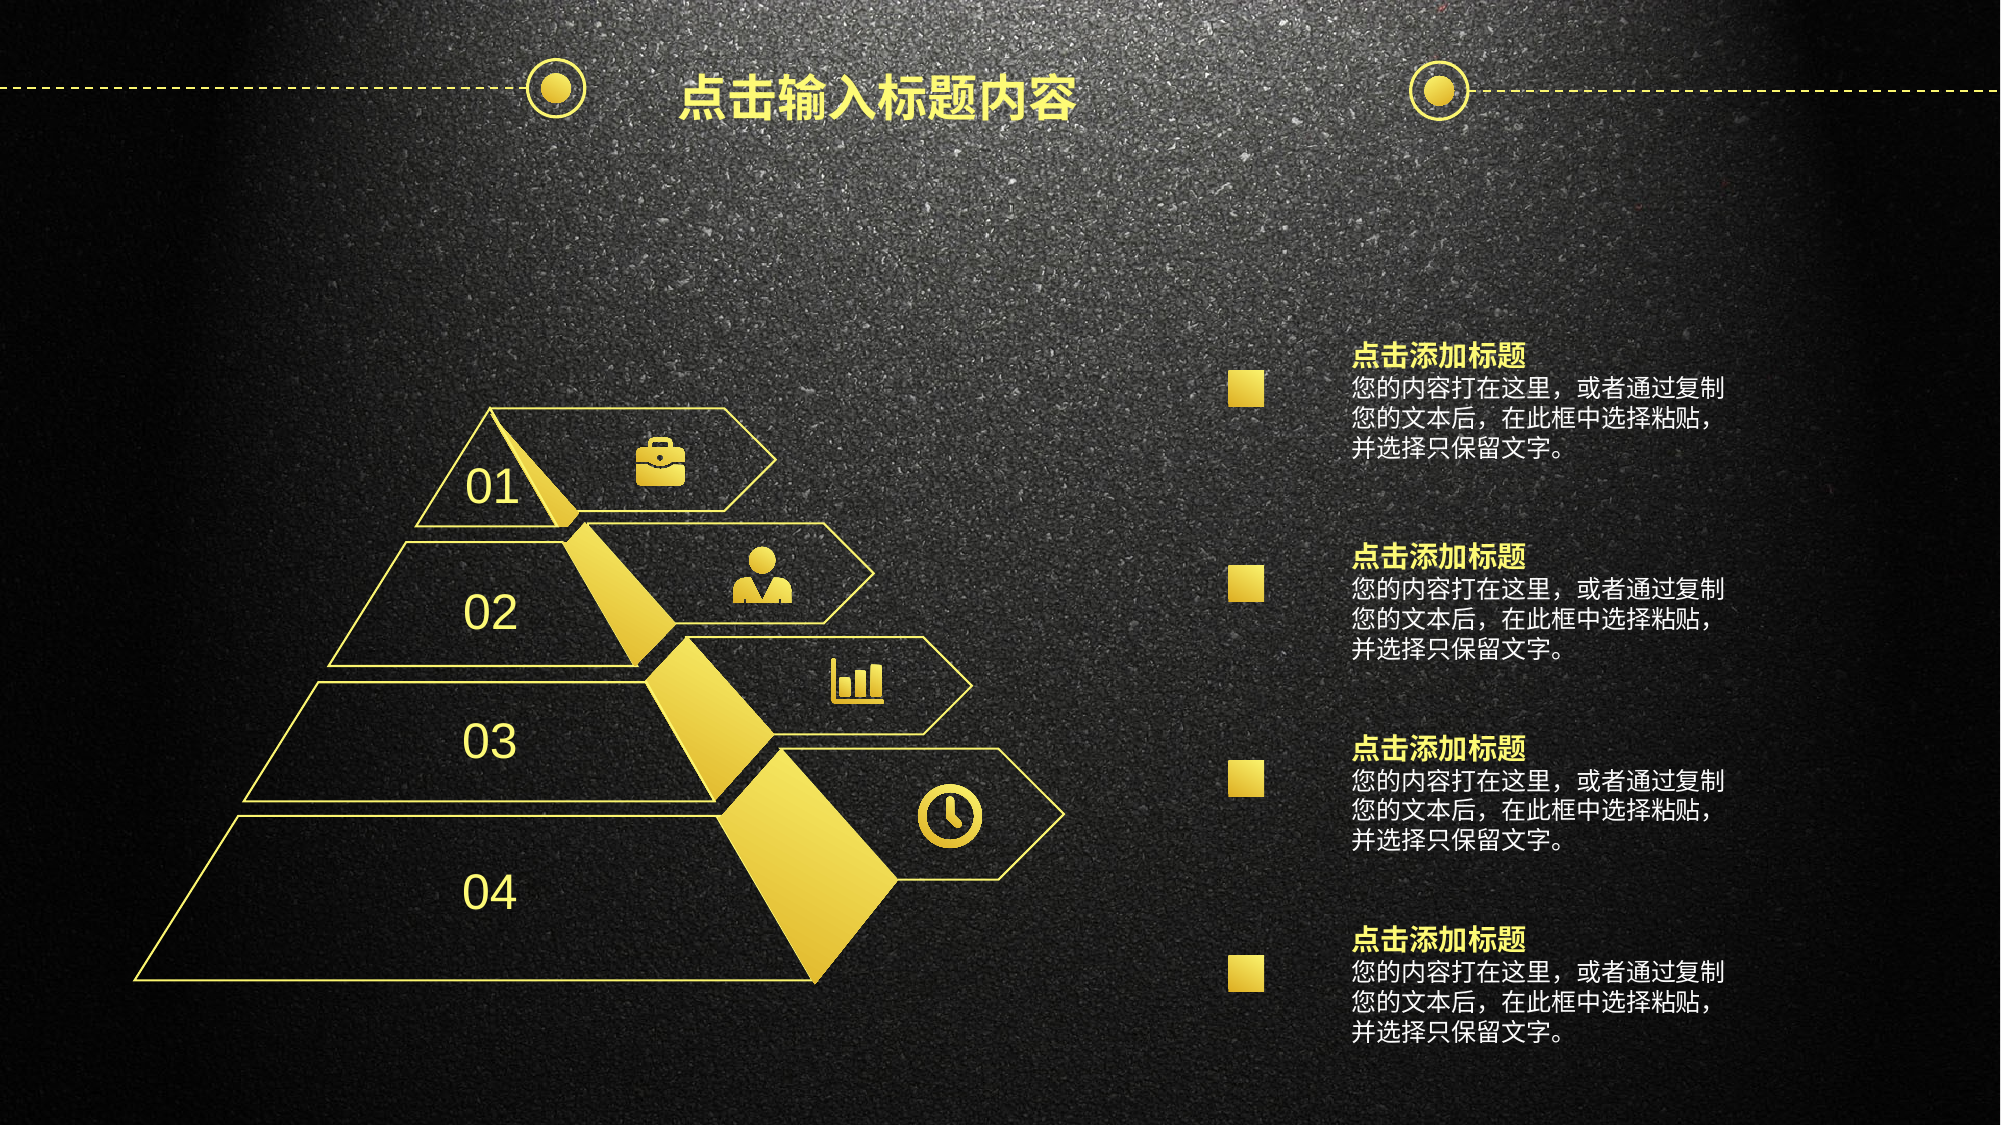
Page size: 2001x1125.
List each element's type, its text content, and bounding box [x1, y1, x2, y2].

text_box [134, 748, 1064, 985]
text_box [1227, 759, 1265, 797]
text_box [328, 522, 874, 666]
text_box [1227, 954, 1265, 992]
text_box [381, 408, 776, 527]
text_box 点击添加标题 您的内容打在这里，或者通过复制 您的文本后，在此框中选择粘贴， 并选择只保留文字。 [1336, 531, 1742, 722]
text_box [1227, 370, 1265, 407]
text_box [243, 636, 972, 748]
picture [0, 0, 2001, 1125]
text_box [540, 72, 572, 105]
text_box [1227, 564, 1265, 602]
text_box [1413, 64, 1466, 117]
text_box 点击添加标题 您的内容打在这里，或者通过复制 您的文本后，在此框中选择粘贴， 并选择只保留文字。 [1336, 330, 1742, 531]
text_box [1423, 74, 1456, 107]
text_box 点击添加标题 您的内容打在这里，或者通过复制 您的文本后，在此框中选择粘贴， 并选择只保留文字。 [1336, 914, 1742, 1115]
text_box 点击添加标题 您的内容打在这里，或者通过复制 您的文本后，在此框中选择粘贴， 并选择只保留文字。 [1336, 722, 1742, 914]
text_box 点击输入标题内容 [616, 42, 1093, 138]
text_box [526, 58, 586, 118]
